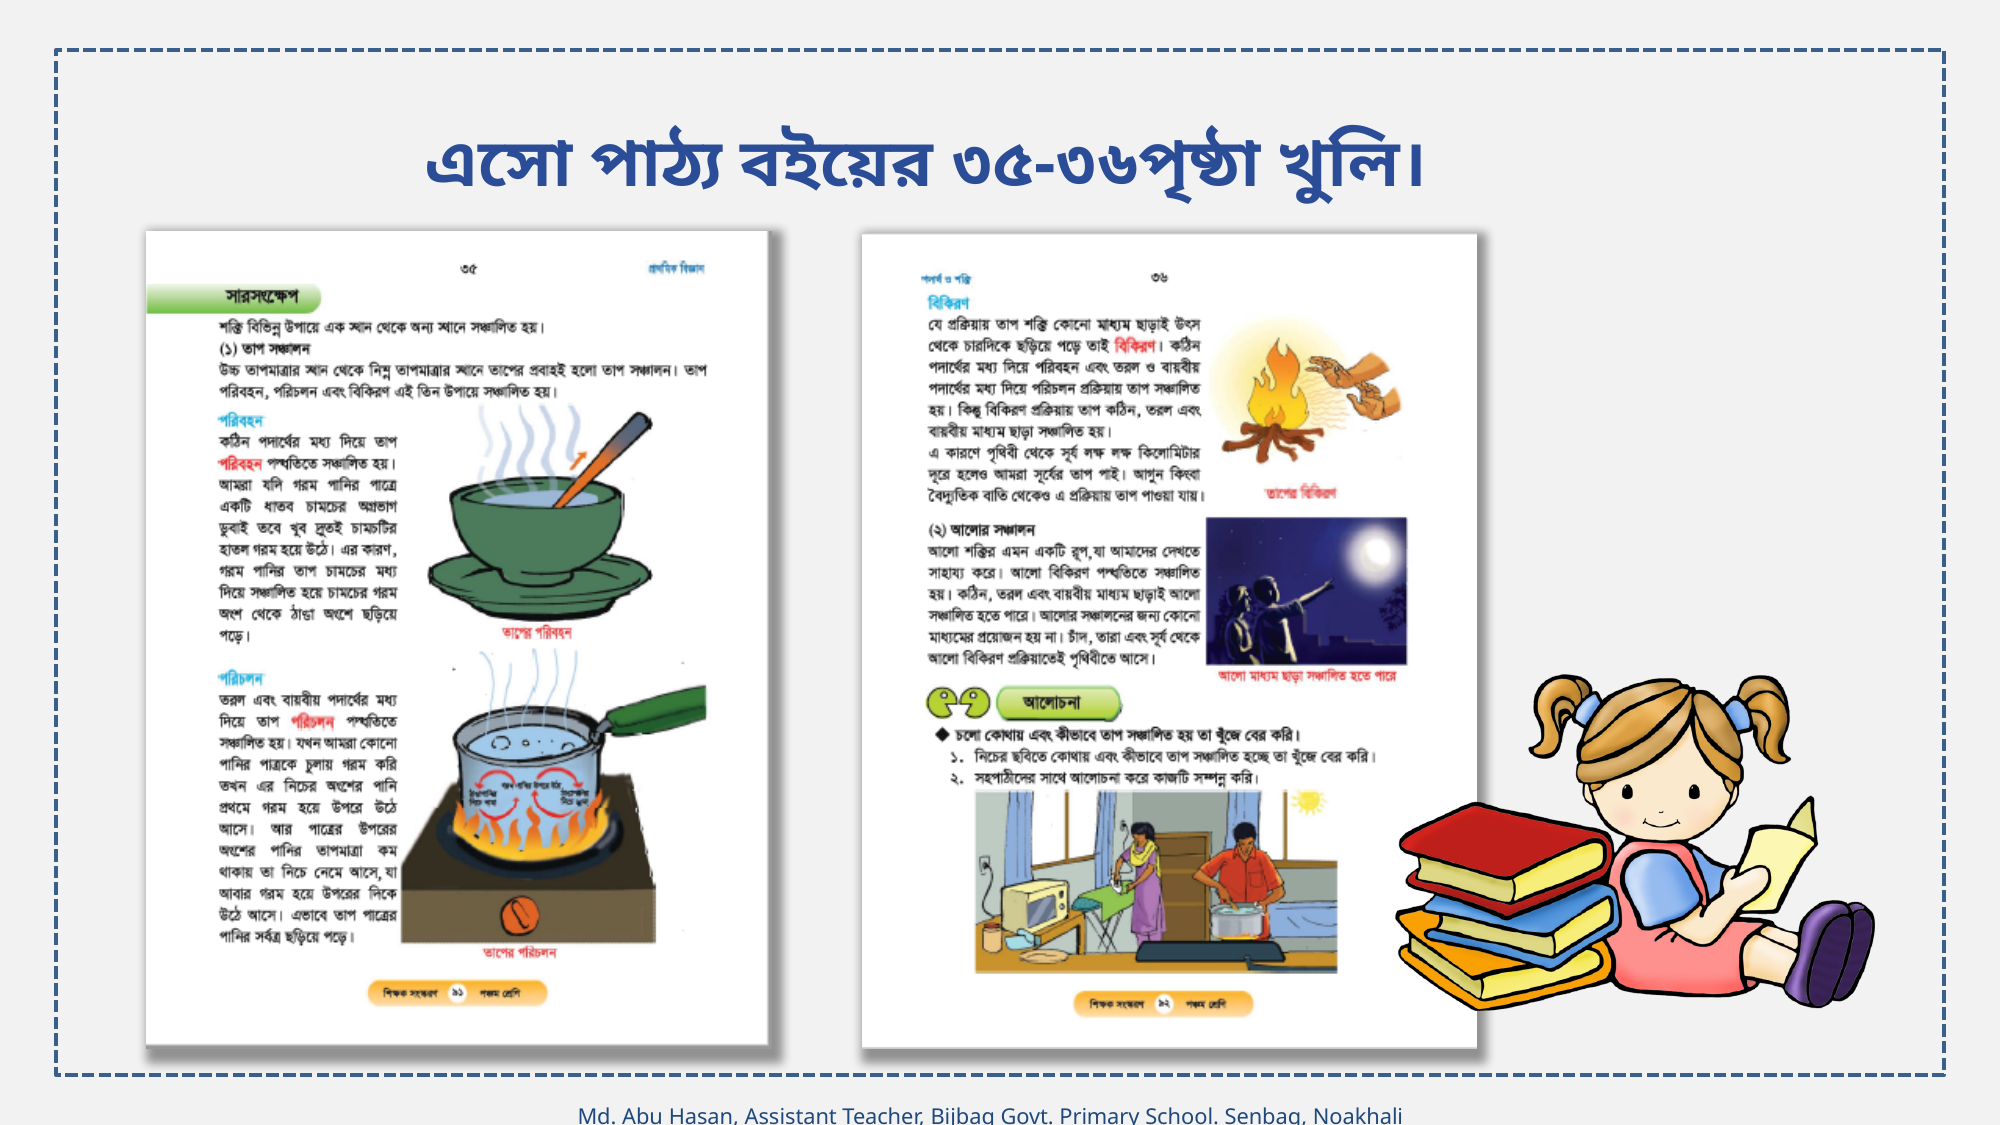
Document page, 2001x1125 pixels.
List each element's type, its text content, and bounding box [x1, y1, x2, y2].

text_box [54, 48, 1946, 1077]
picture [862, 232, 1875, 1049]
text_box এসো পাঠ্য বইয়ের ৩৫-৩৬পৃষ্ঠা খুলি। [411, 112, 1442, 208]
picture [146, 231, 773, 1049]
